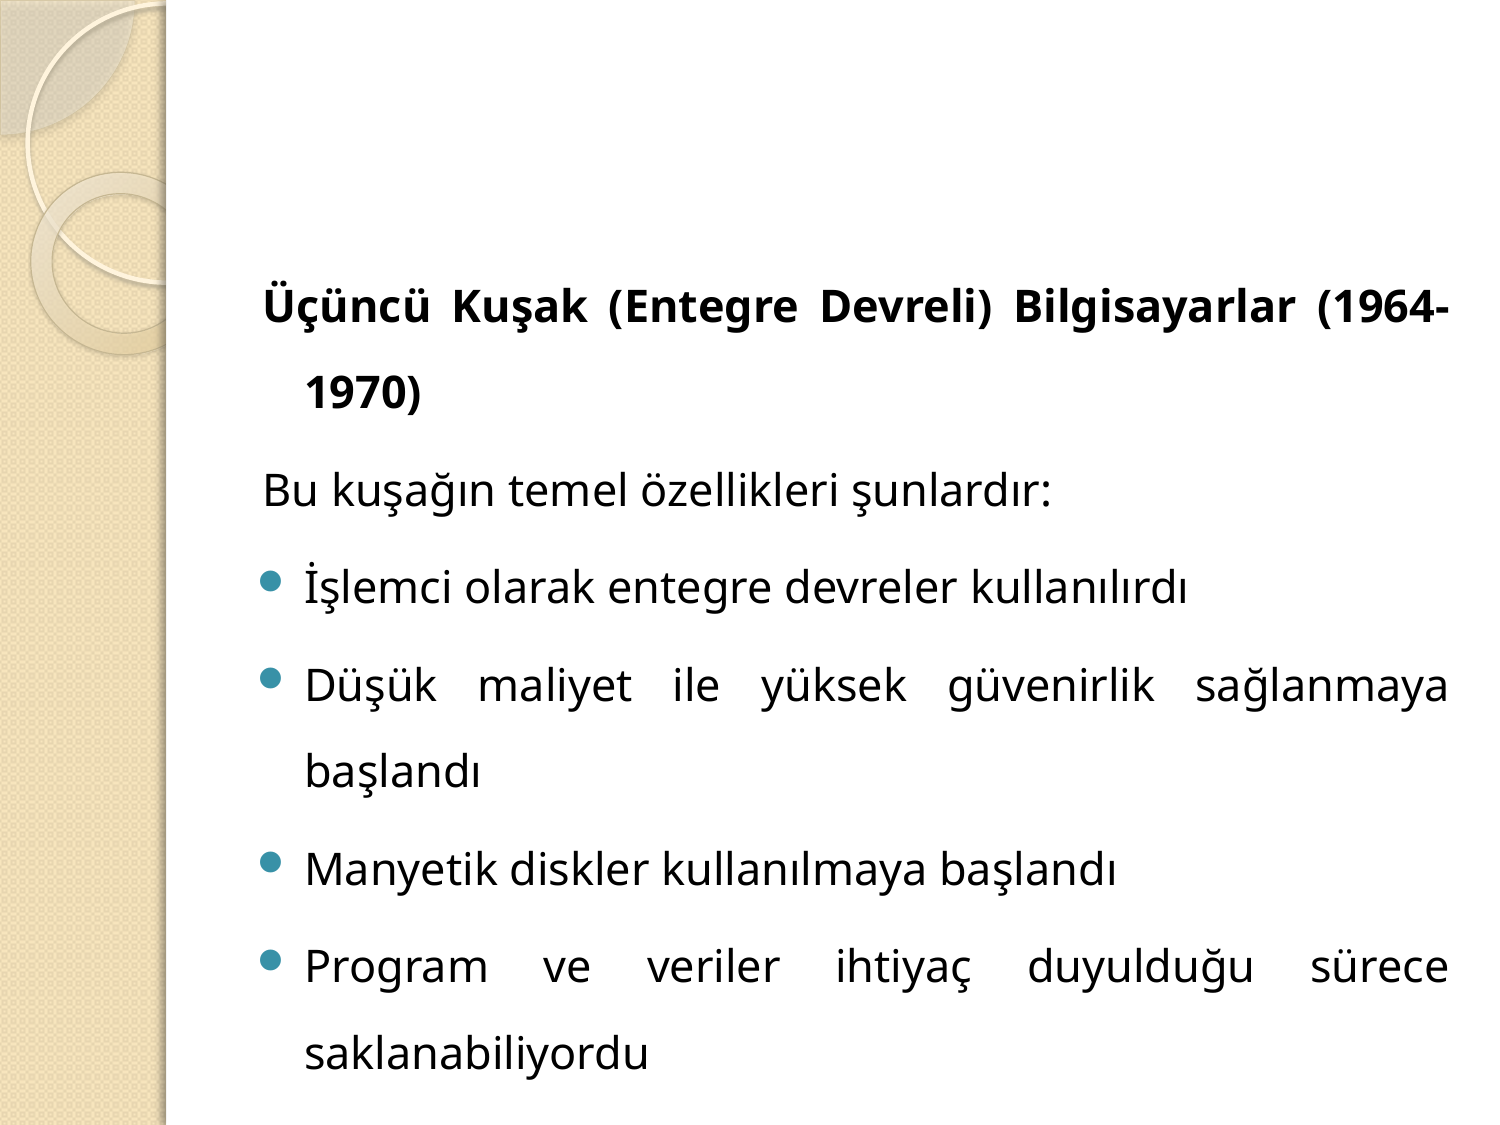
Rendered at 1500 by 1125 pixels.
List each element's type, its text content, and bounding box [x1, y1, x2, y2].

list Üçüncü Kuşak (Entegre Devreli) Bilgisayarlar (1964-1970) Bu kuşağın temel özellikleri şunlardır: İşlemci olarak entegre devreler kullanılırdı Düşük maliyet ile yüksek güvenirlik sağlanmaya başlandı Manyetik diskler kullanılmaya başlandı Program ve veriler ihtiyaç duyulduğu sürece saklanabiliyordu [235, 237, 1466, 1090]
